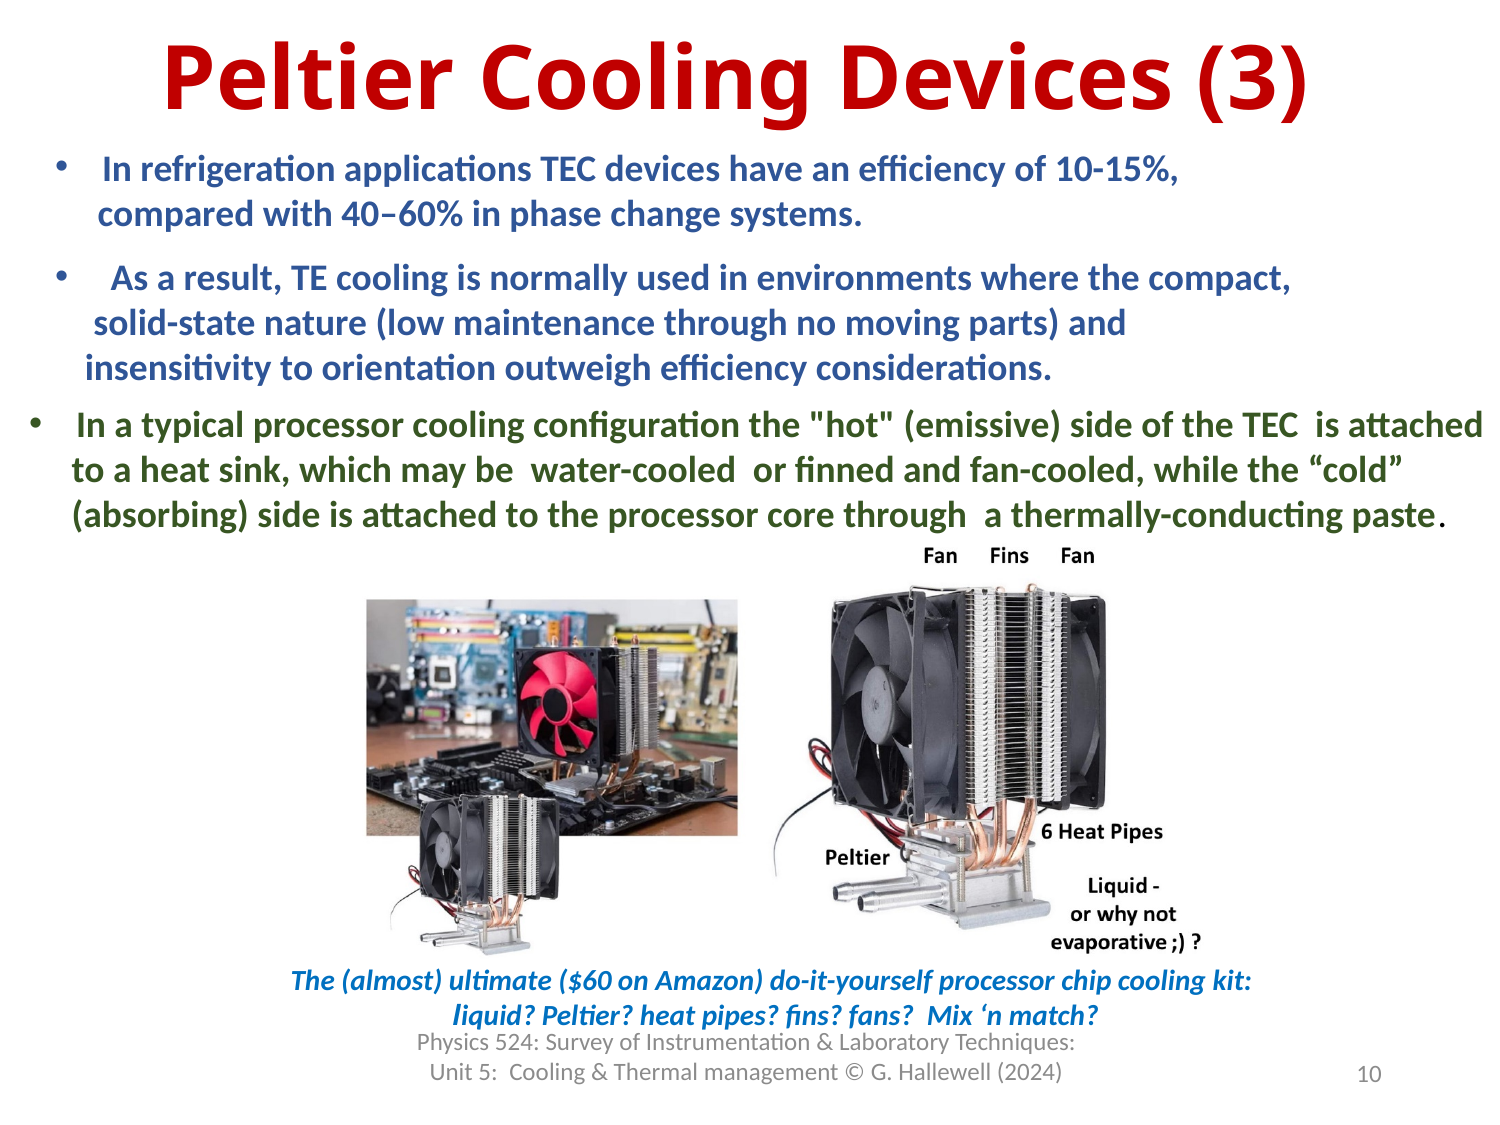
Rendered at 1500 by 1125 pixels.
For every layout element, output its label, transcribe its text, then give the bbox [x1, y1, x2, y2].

text_box In refrigeration applications TEC devices have an efficiency of 10-15%, compared with 40–60% in phase change systems. As a result, TE cooling is normally used in environments where the compact, solid-state nature (low maintenance through no moving parts) and insensitivity to orientation outweigh efficiency considerations. [40, 136, 1383, 441]
title Peltier Cooling Devices (3) [88, 24, 1383, 136]
text_box In a typical processor cooling configuration the "hot" (emissive) side of the TEC is attached to a heat sink, which may be water-cooled or finned and fan-cooled, while the “cold” (absorbing) side is attached to the processor core through a thermally-conducting paste. [14, 392, 1500, 543]
slide_number 10 [1059, 1042, 1397, 1103]
footer Physics 524: Survey of Instrumentation & Laboratory Techniques: Unit 5: Cooling & Thermal management © G. Hallewell (2024) [380, 1038, 1120, 1073]
text_box The (almost) ultimate ($60 on Amazon) do-it-yourself processor chip cooling kit: liquid? Peltier? heat pipes? fins? fans? Mix ‘n match? [22, 953, 1492, 1039]
picture [285, 531, 1229, 971]
